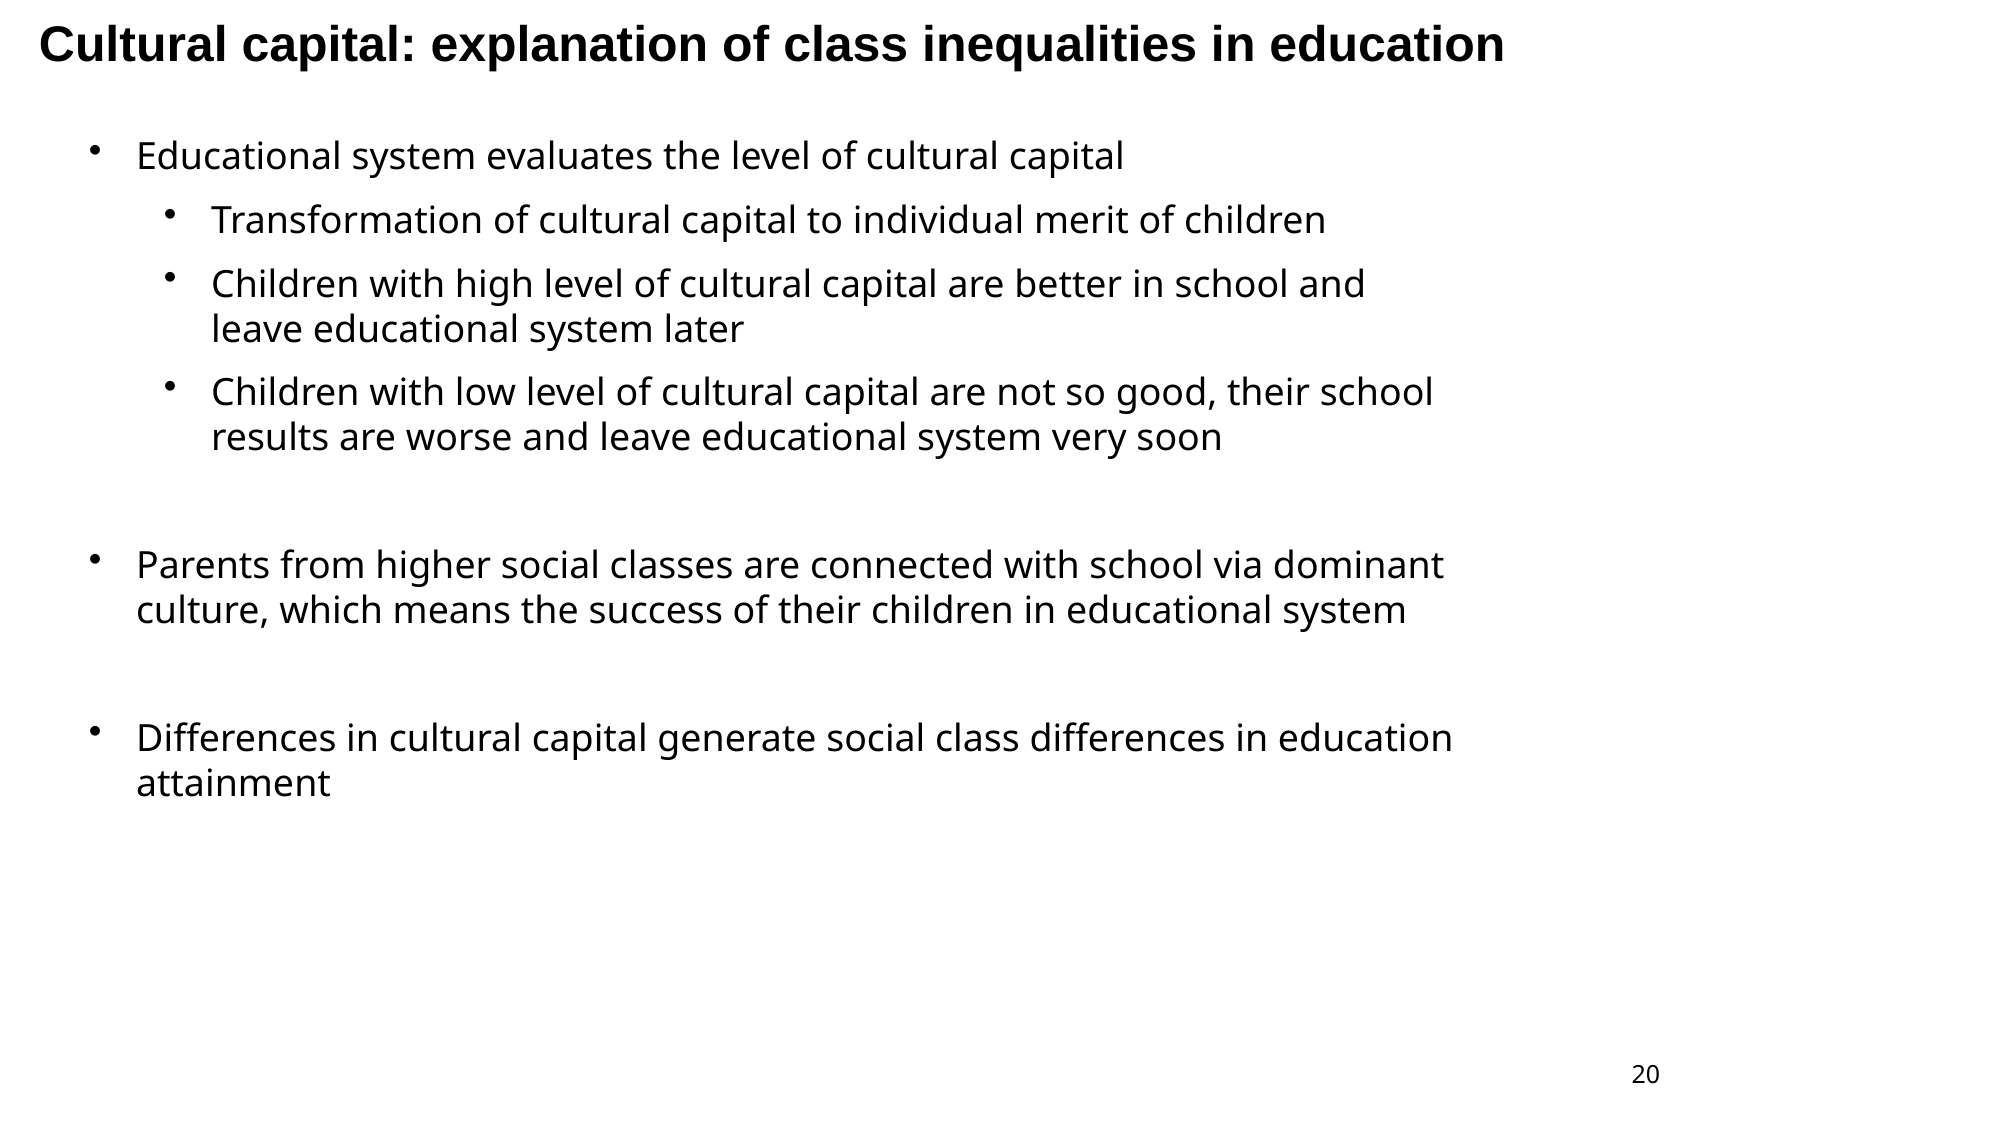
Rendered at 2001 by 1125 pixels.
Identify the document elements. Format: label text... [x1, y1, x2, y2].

text_box 20 [1325, 1024, 1675, 1100]
text_box Educational system evaluates the level of cultural capital Transformation of cultural capital to individual merit of children Children with high level of cultural capital are better in school and leave educational system later Children with low level of cultural capital are not so good, their school results are worse and leave educational system very soon Parents from higher social classes are connected with school via dominant culture, which means the success of their children in educational system Differences in cultural capital generate social class differences in education attainment [74, 79, 1475, 939]
text_box Cultural capital: explanation of class inequalities in education [24, 3, 1525, 79]
